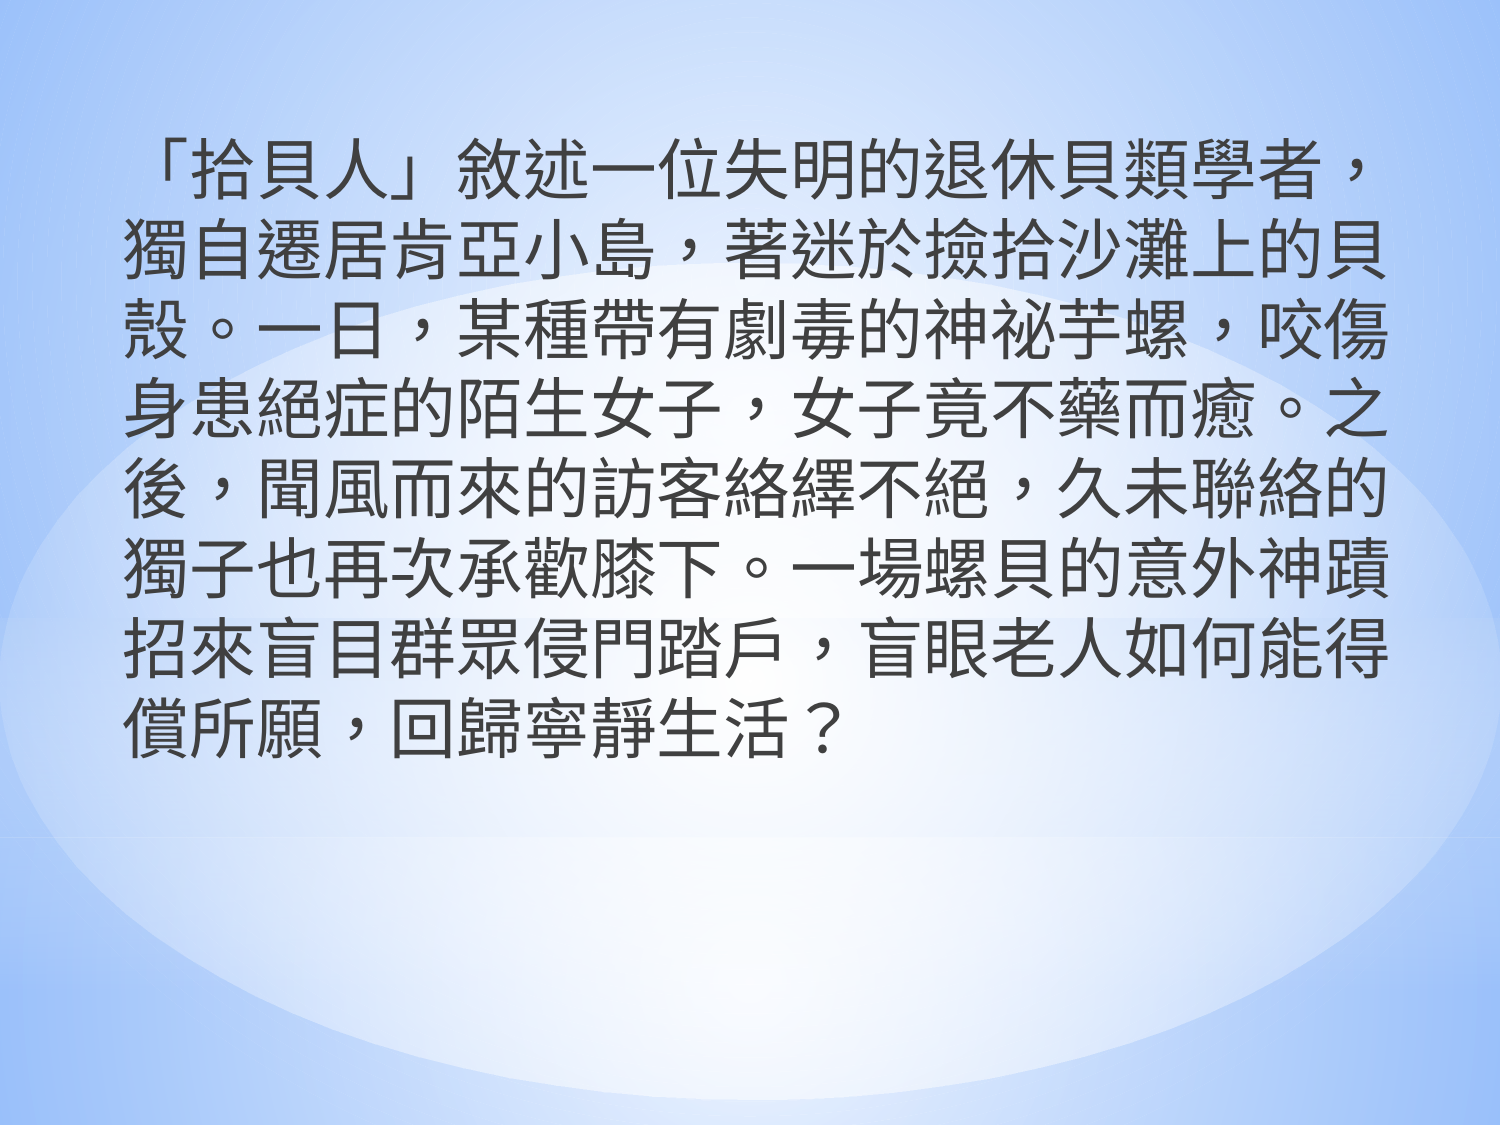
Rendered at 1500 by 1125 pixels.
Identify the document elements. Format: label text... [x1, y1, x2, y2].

list 「拾貝人」敘述一位失明的退休貝類學者，獨自遷居肯亞小島，著迷於撿拾沙灘上的貝殼。一日，某種帶有劇毒的神祕芋螺，咬傷身患絕症的陌生女子，女子竟不藥而癒。之後，聞風而來的訪客絡繹不絕，久未聯絡的獨子也再次承歡膝下。一場螺貝的意外神蹟招來盲目群眾侵門踏戶，盲眼老人如何能得償所願，回歸寧靜生活？ [100, 120, 1436, 690]
